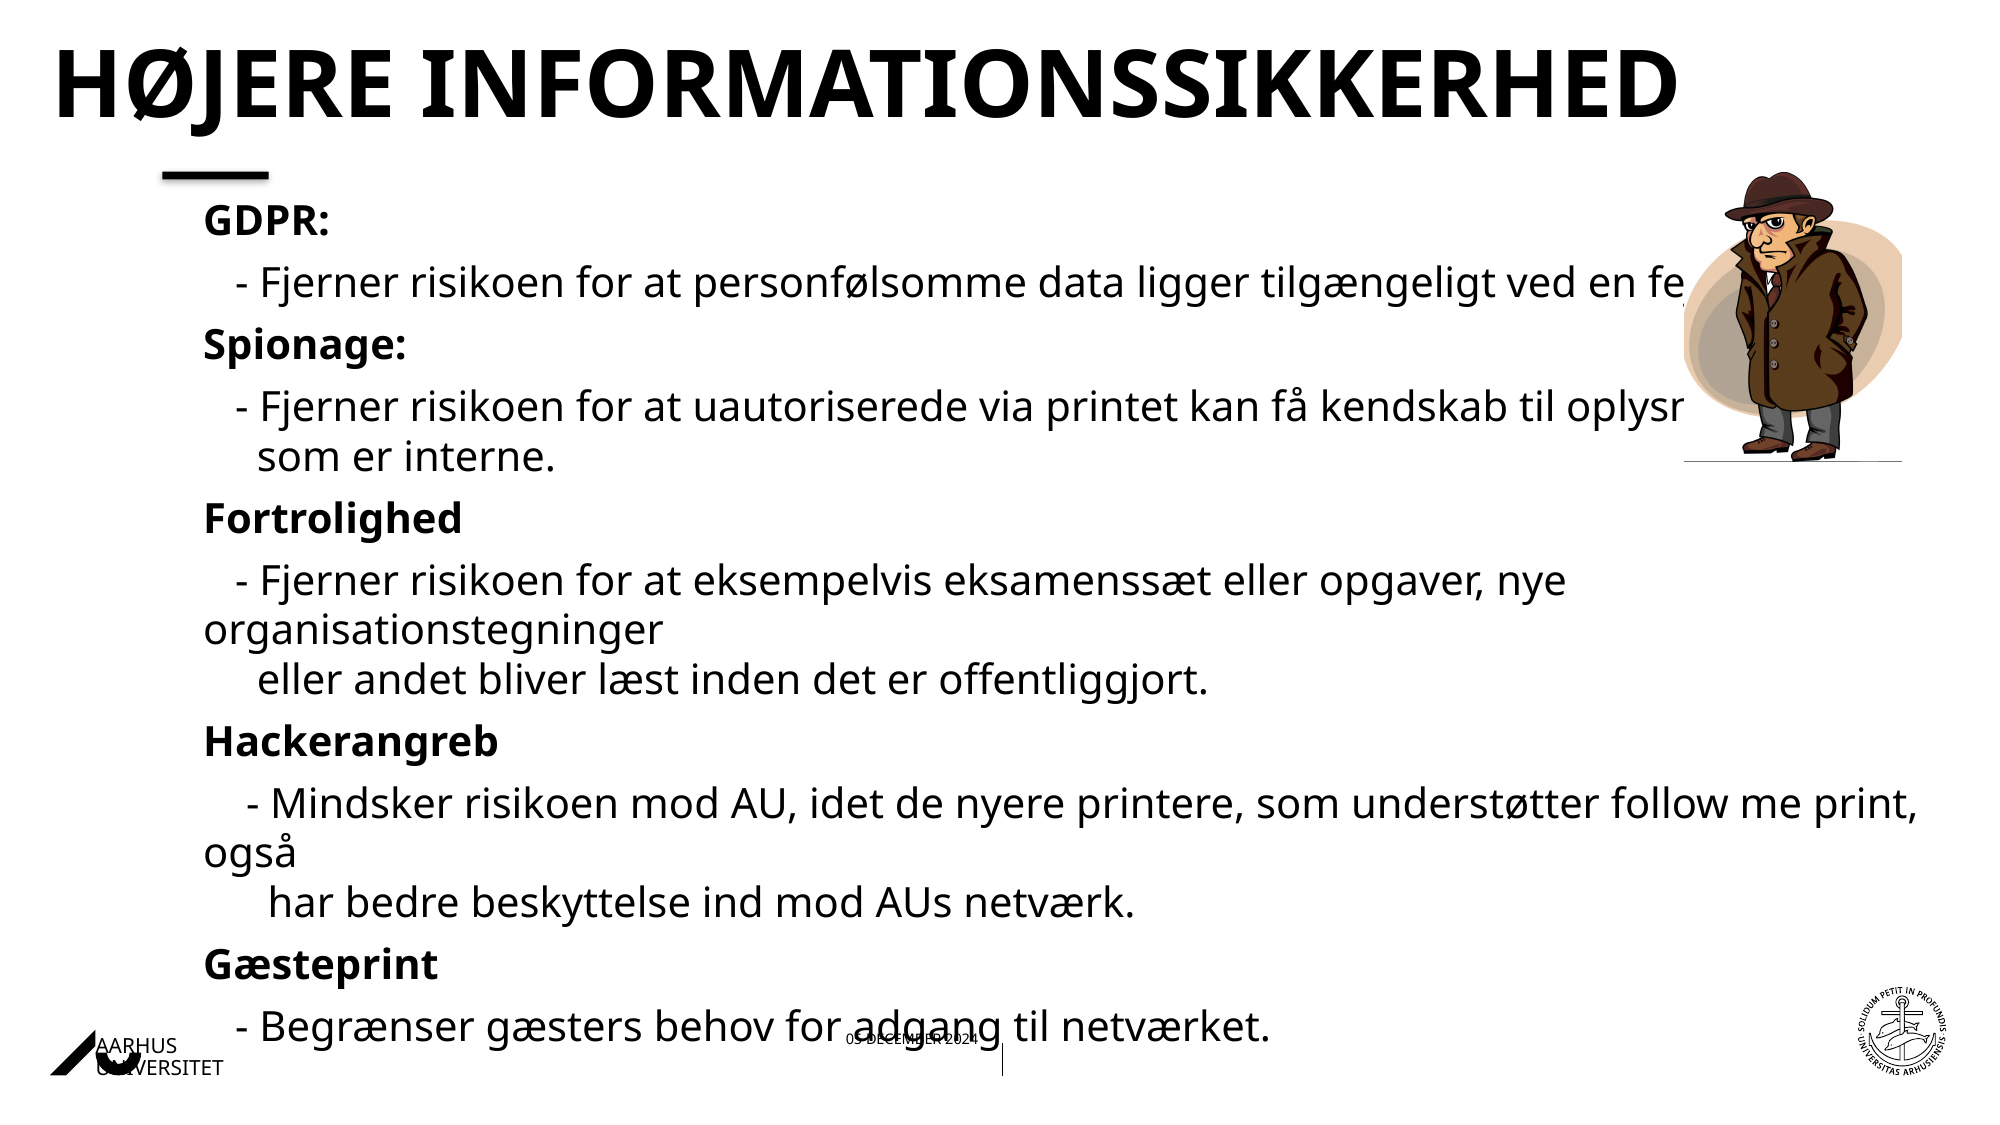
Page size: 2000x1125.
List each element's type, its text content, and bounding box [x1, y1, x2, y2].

picture [1684, 172, 1902, 463]
title Højere informationssikkerhed [51, 37, 1948, 162]
list GDPR: - Fjerner risikoen for at personfølsomme data ligger tilgængeligt ved en fejl. Spionage: - Fjerner risikoen for at uautoriserede via printet kan få kendskab til oplysninger som er interne. Fortrolighed - Fjerner risikoen for at eksempelvis eksamenssæt eller opgaver, nye organisationstegninger eller andet bliver læst inden det er offentliggjort. Hackerangreb - Mindsker risikoen mod AU, idet de nyere printere, som understøtter follow me print, også har bedre beskyttelse ind mod AUs netværk. Gæsteprint - Begrænser gæsters behov for adgang til netværket. [161, 196, 1922, 977]
